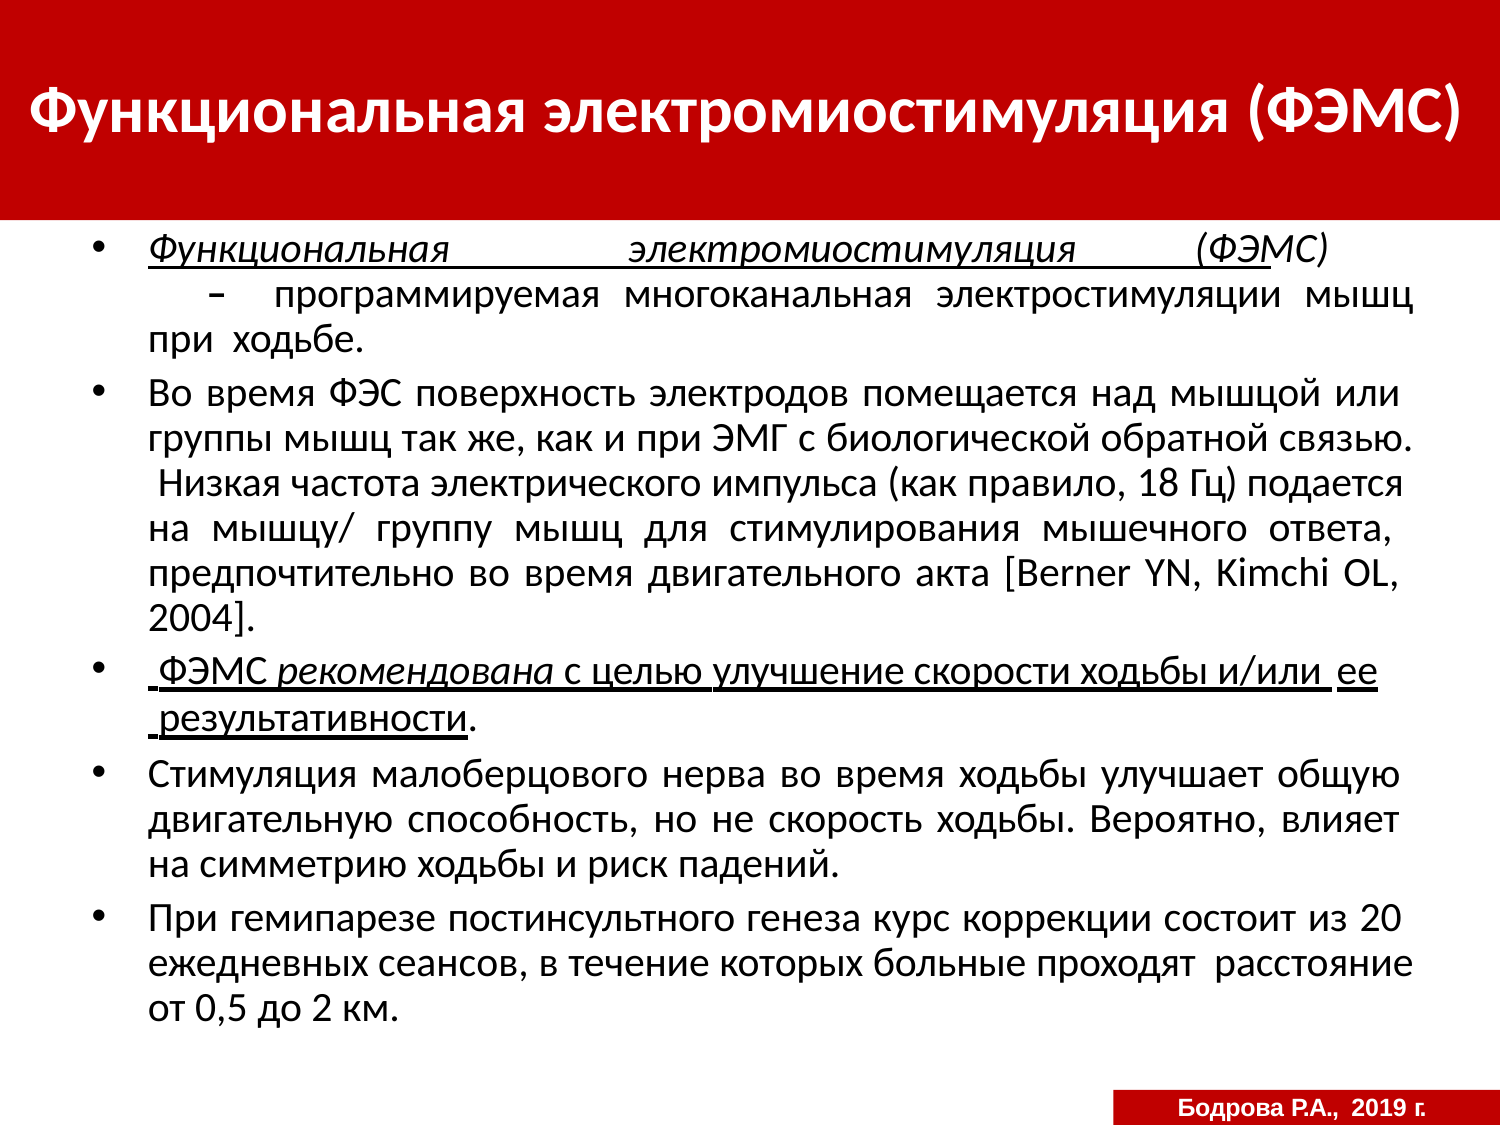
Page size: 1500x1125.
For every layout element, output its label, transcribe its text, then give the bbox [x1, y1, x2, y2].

text_box [1113, 1089, 1500, 1125]
text_box [0, 0, 1500, 221]
text_box Функциональная электромиостимуляция (ФЭМС) – программируемая многоканальная электростимуляции мышц при ходьбе. Во время ФЭС поверхность электродов помещается над мышцой или группы мышц так же, как и при ЭМГ с биологической обратной связью. Низкая частота электрического импульса (как правило, 18 Гц) подается на мышцу/ группу мышц для стимулирования мышечного ответа, предпочтительно во время двигательного акта [Berner YN, Kimchi OL, 2004]. ФЭМС рекомендована с целью улучшение скорости ходьбы и/или ее результативности. Стимуляция малоберцового нерва во время ходьбы улучшает общую двигательную способность, но не скорость ходьбы. Вероятно, влияет на симметрию ходьбы и риск падений. При гемипарезе постинсультного генеза курс коррекции состоит из 20 ежедневных сеансов, в течение которых больные проходят расстояние от 0,5 до 2 км. [89, 217, 1415, 1030]
text_box Бодрова Р.А., 2019 г. [1175, 1089, 1436, 1122]
title Функциональная электромиостимуляция (ФЭМС) [27, 63, 1473, 254]
